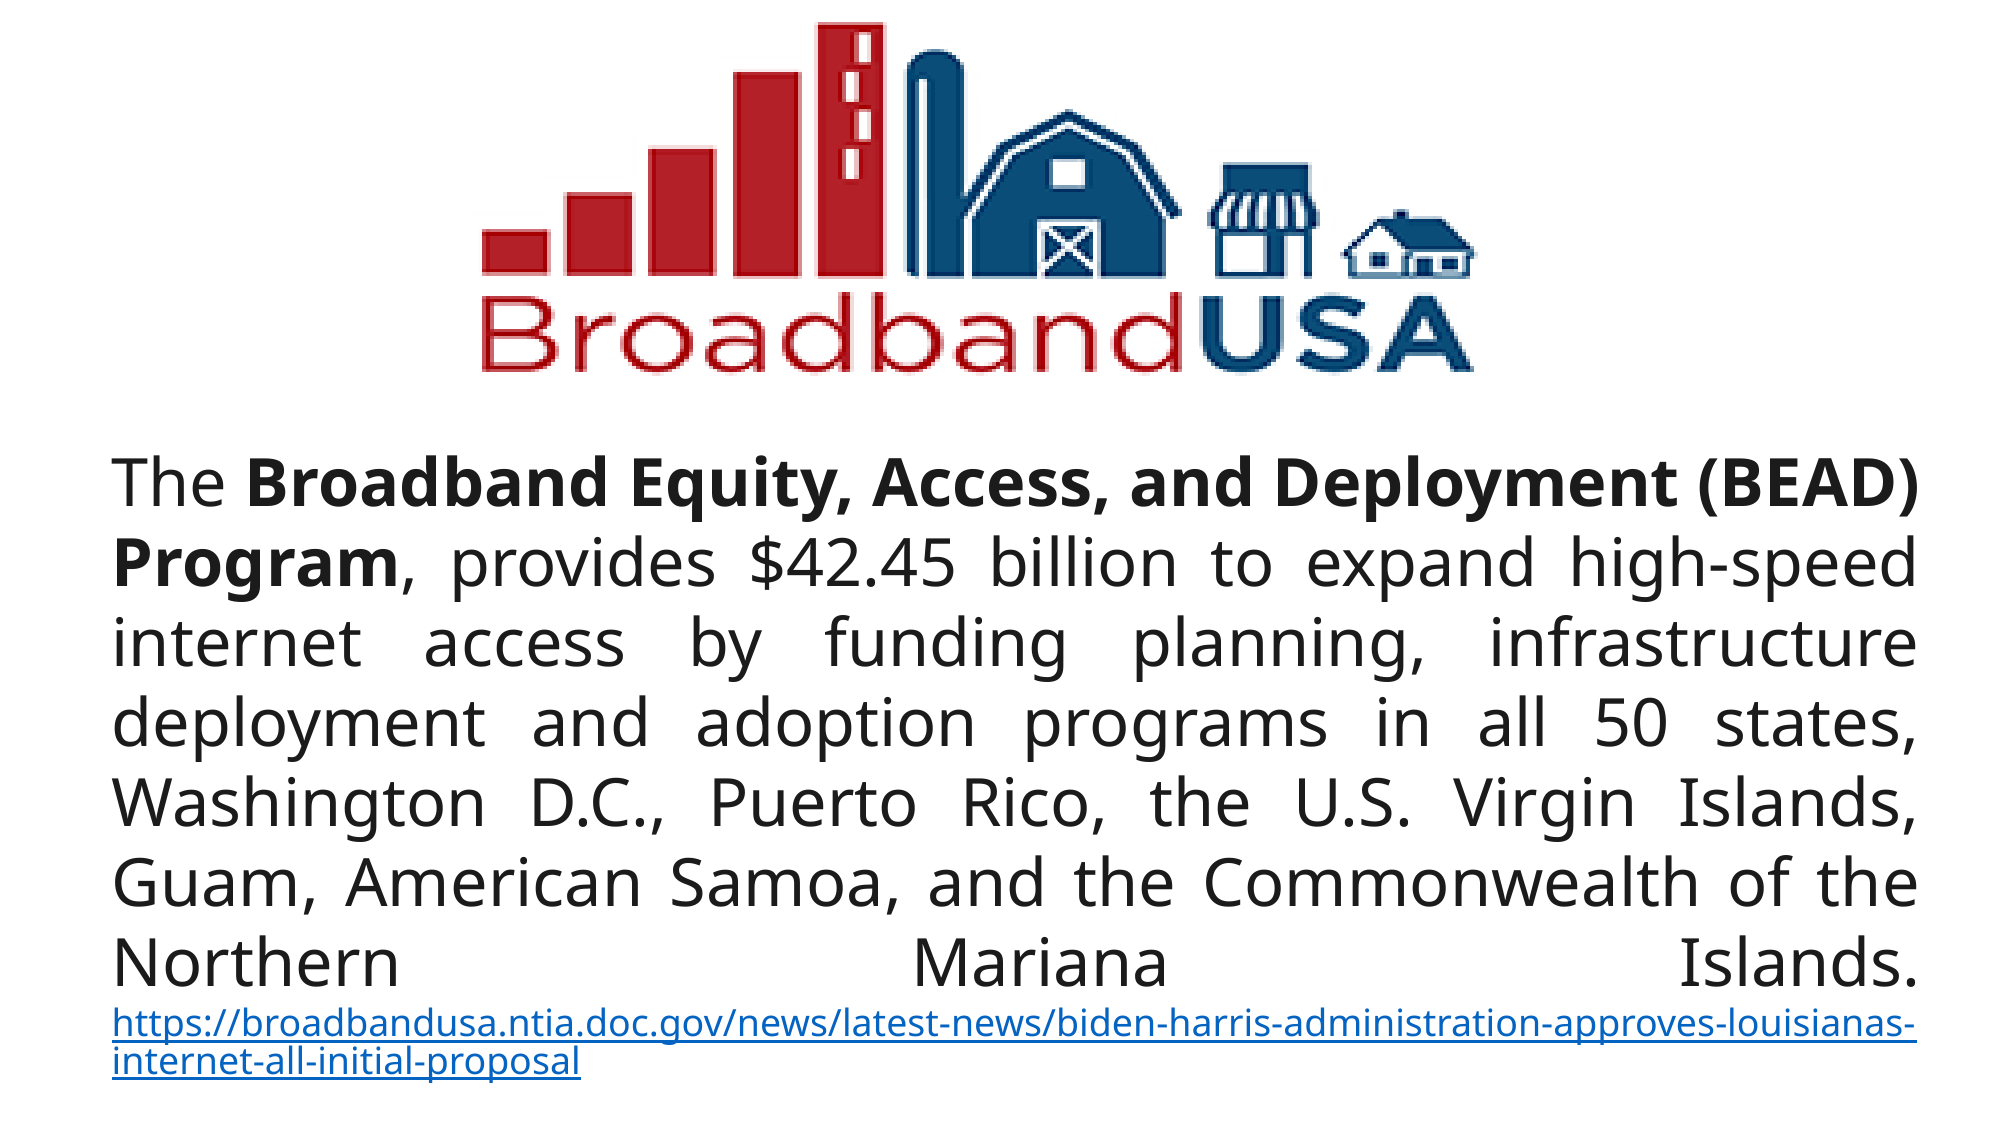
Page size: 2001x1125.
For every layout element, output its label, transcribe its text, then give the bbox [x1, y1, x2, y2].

picture [438, 0, 1523, 393]
text_box The Broadband Equity, Access, and Deployment (BEAD) Program, provides $42.45 billion to expand high-speed internet access by funding planning, infrastructure deployment and adoption programs in all 50 states, Washington D.C., Puerto Rico, the U.S. Virgin Islands, Guam, American Samoa, and the Commonwealth of the Northern Mariana Islands. https://broadbandusa.ntia.doc.gov/news/latest-news/biden-harris-administration-approves-louisianas-internet-all-initial-proposal [96, 27, 1937, 1103]
